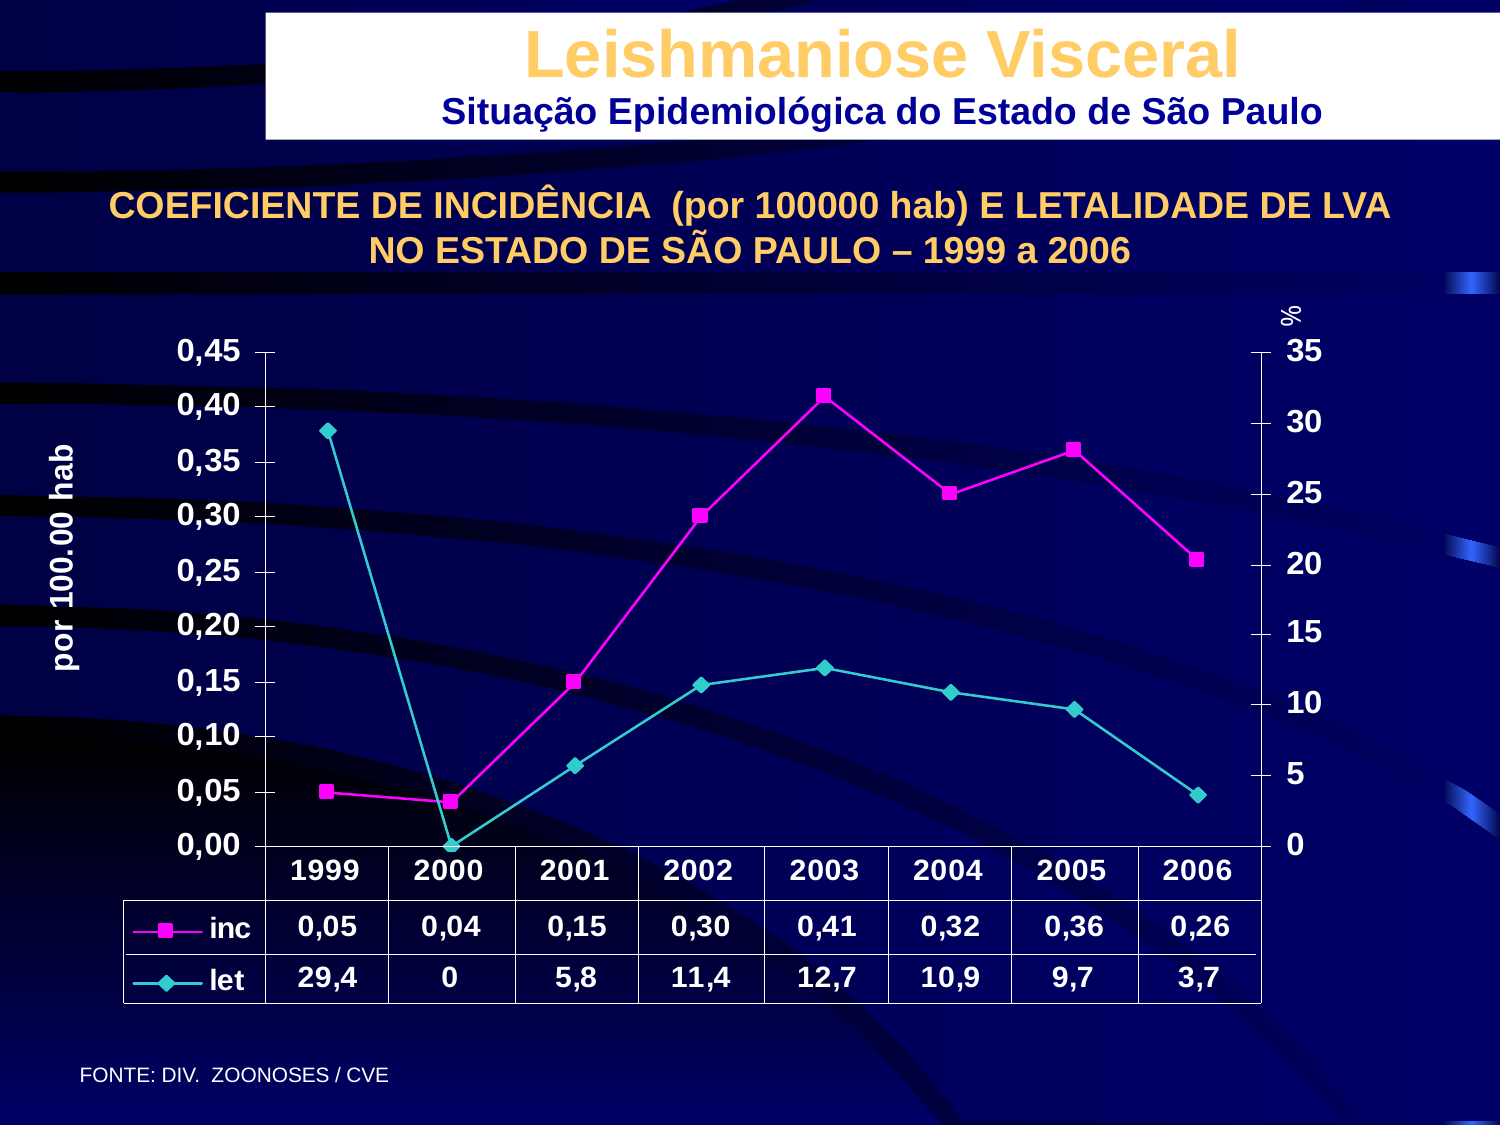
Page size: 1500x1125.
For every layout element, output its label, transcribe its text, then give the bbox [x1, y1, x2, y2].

text_box Leishmaniose Visceral Situação Epidemiológica do Estado de São Paulo [265, 12, 1500, 140]
text_box COEFICIENTE DE INCIDÊNCIA (por 100000 hab) E LETALIDADE DE LVA NO ESTADO DE SÃO PAULO – 1999 a 2006 [64, 173, 1436, 279]
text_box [0, 283, 1471, 1048]
text_box FONTE: DIV. ZOONOSES / CVE [64, 1056, 491, 1094]
